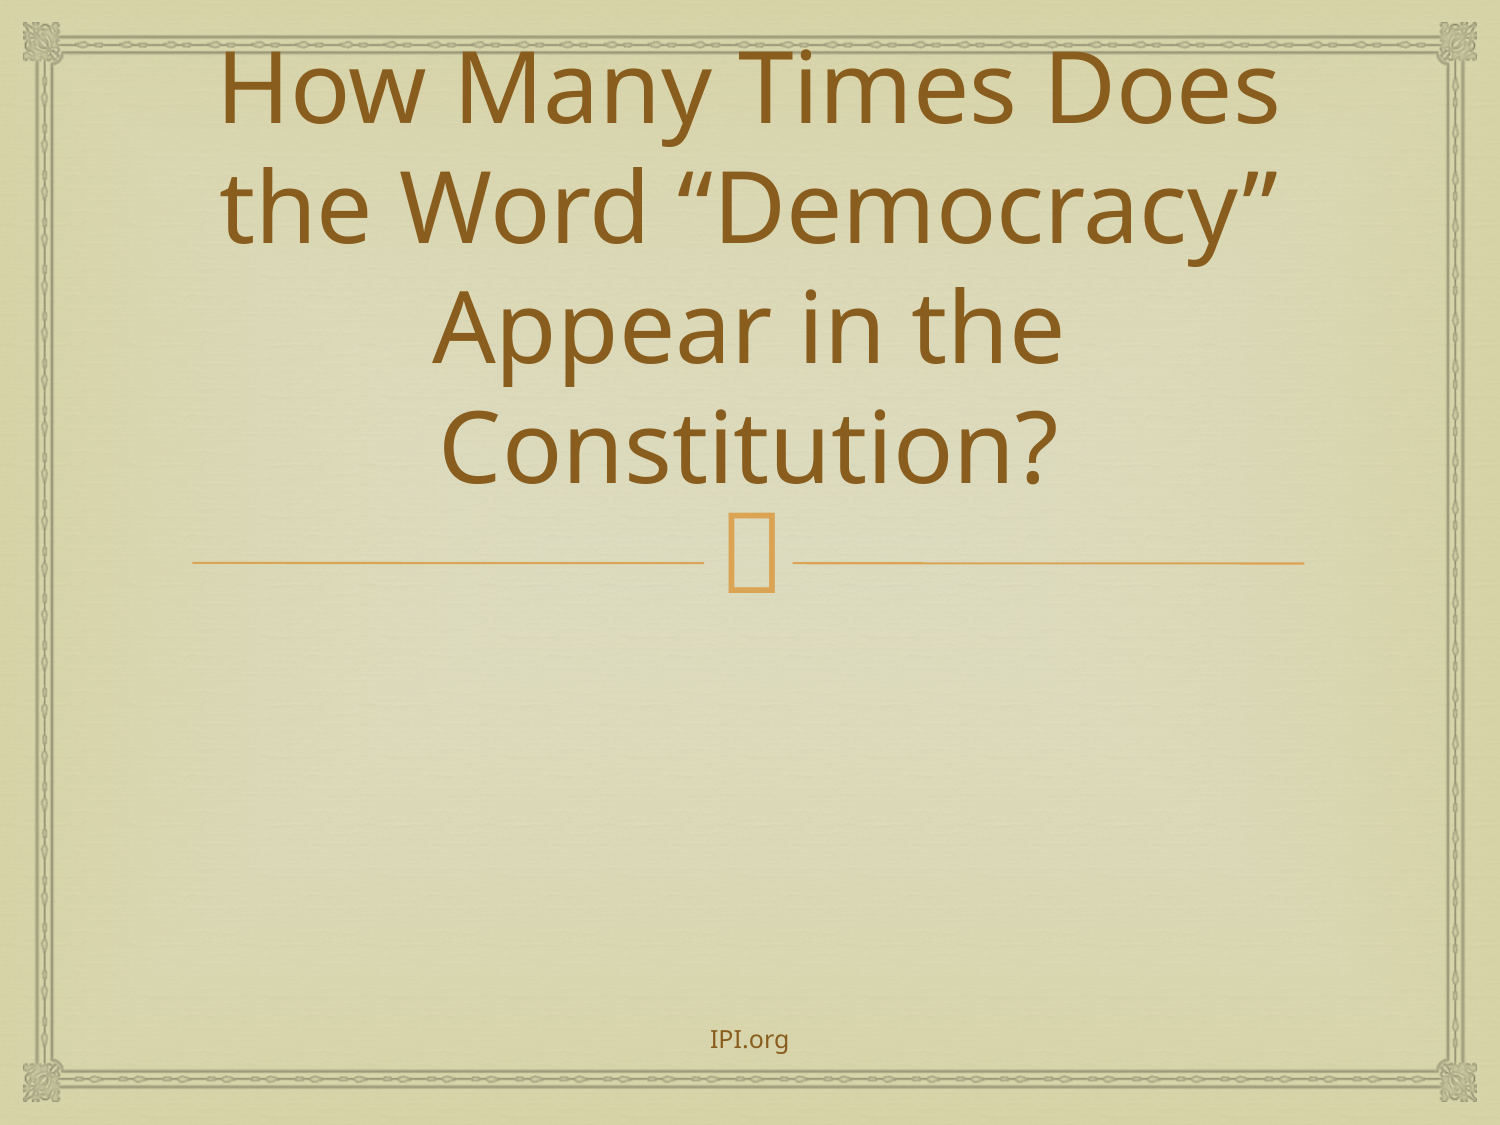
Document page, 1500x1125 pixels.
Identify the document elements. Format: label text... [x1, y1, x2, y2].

footer IPI.org [512, 1010, 988, 1071]
title How Many Times Does the Word “Democracy” Appear in the Constitution? [113, 197, 1386, 512]
picture [0, 0, 1500, 1125]
